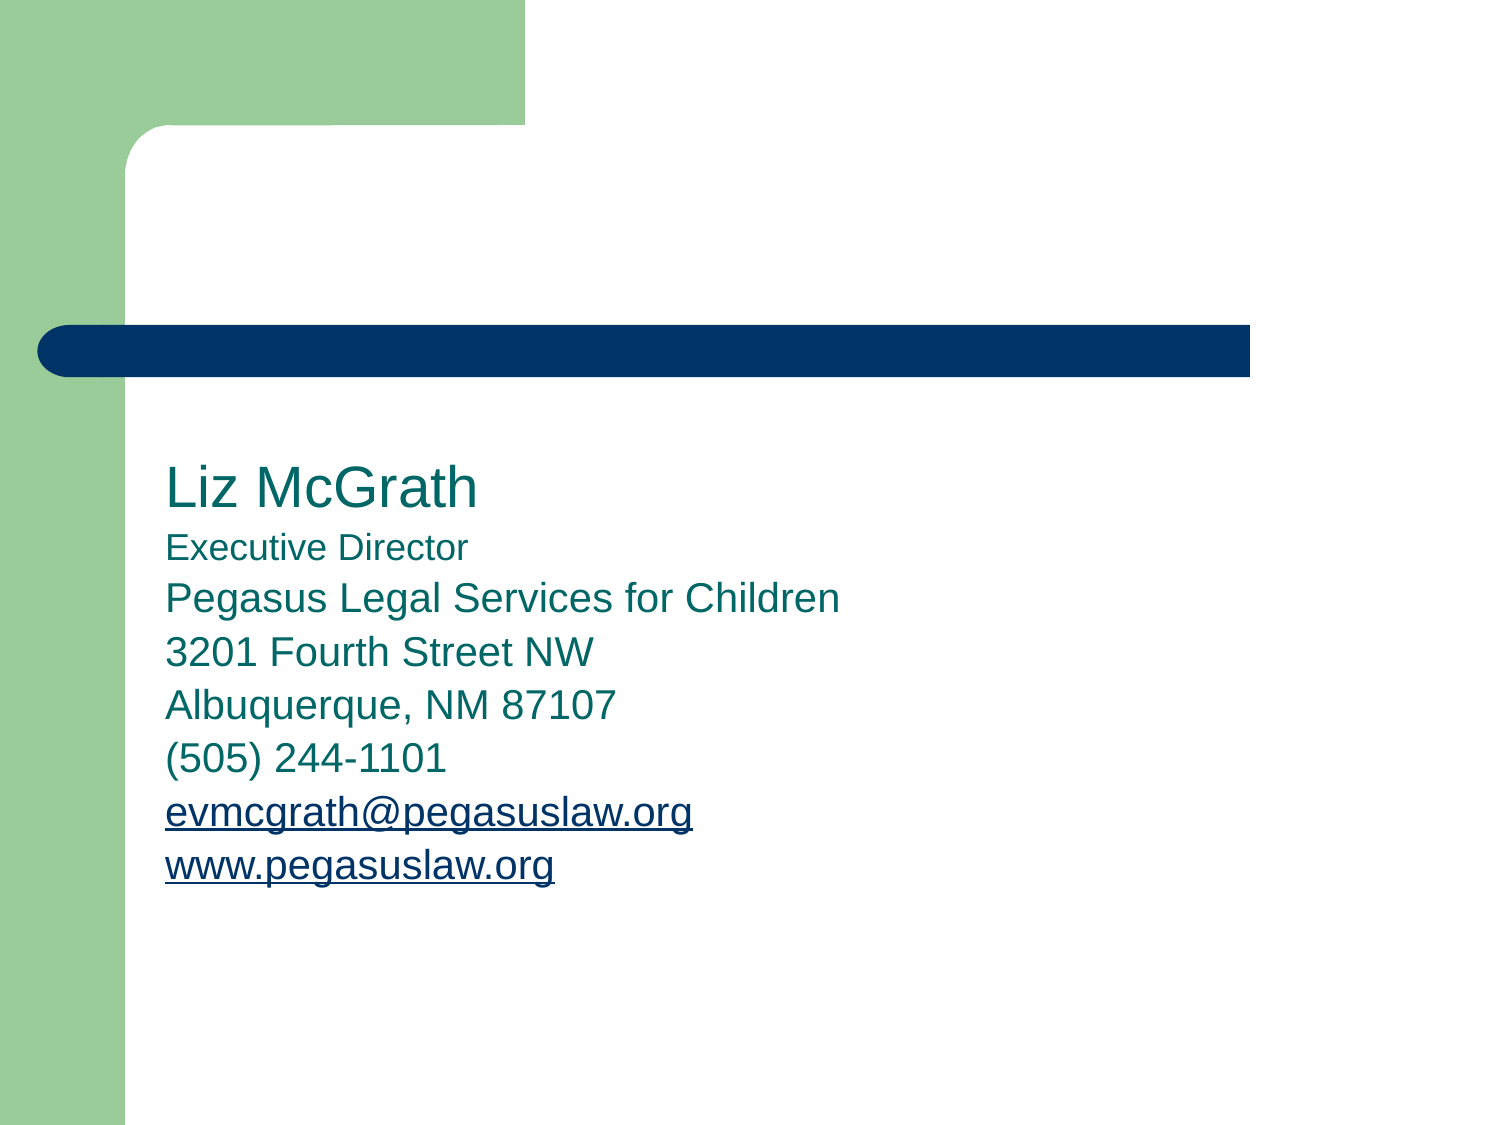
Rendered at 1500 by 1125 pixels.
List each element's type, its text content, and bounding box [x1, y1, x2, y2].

subtitle Liz McGrath Executive Director Pegasus Legal Services for Children 3201 Fourth Street NW Albuquerque, NM 87107 (505) 244-1101 evmcgrath@pegasuslaw.org www.pegasuslaw.org [0, 450, 1300, 925]
